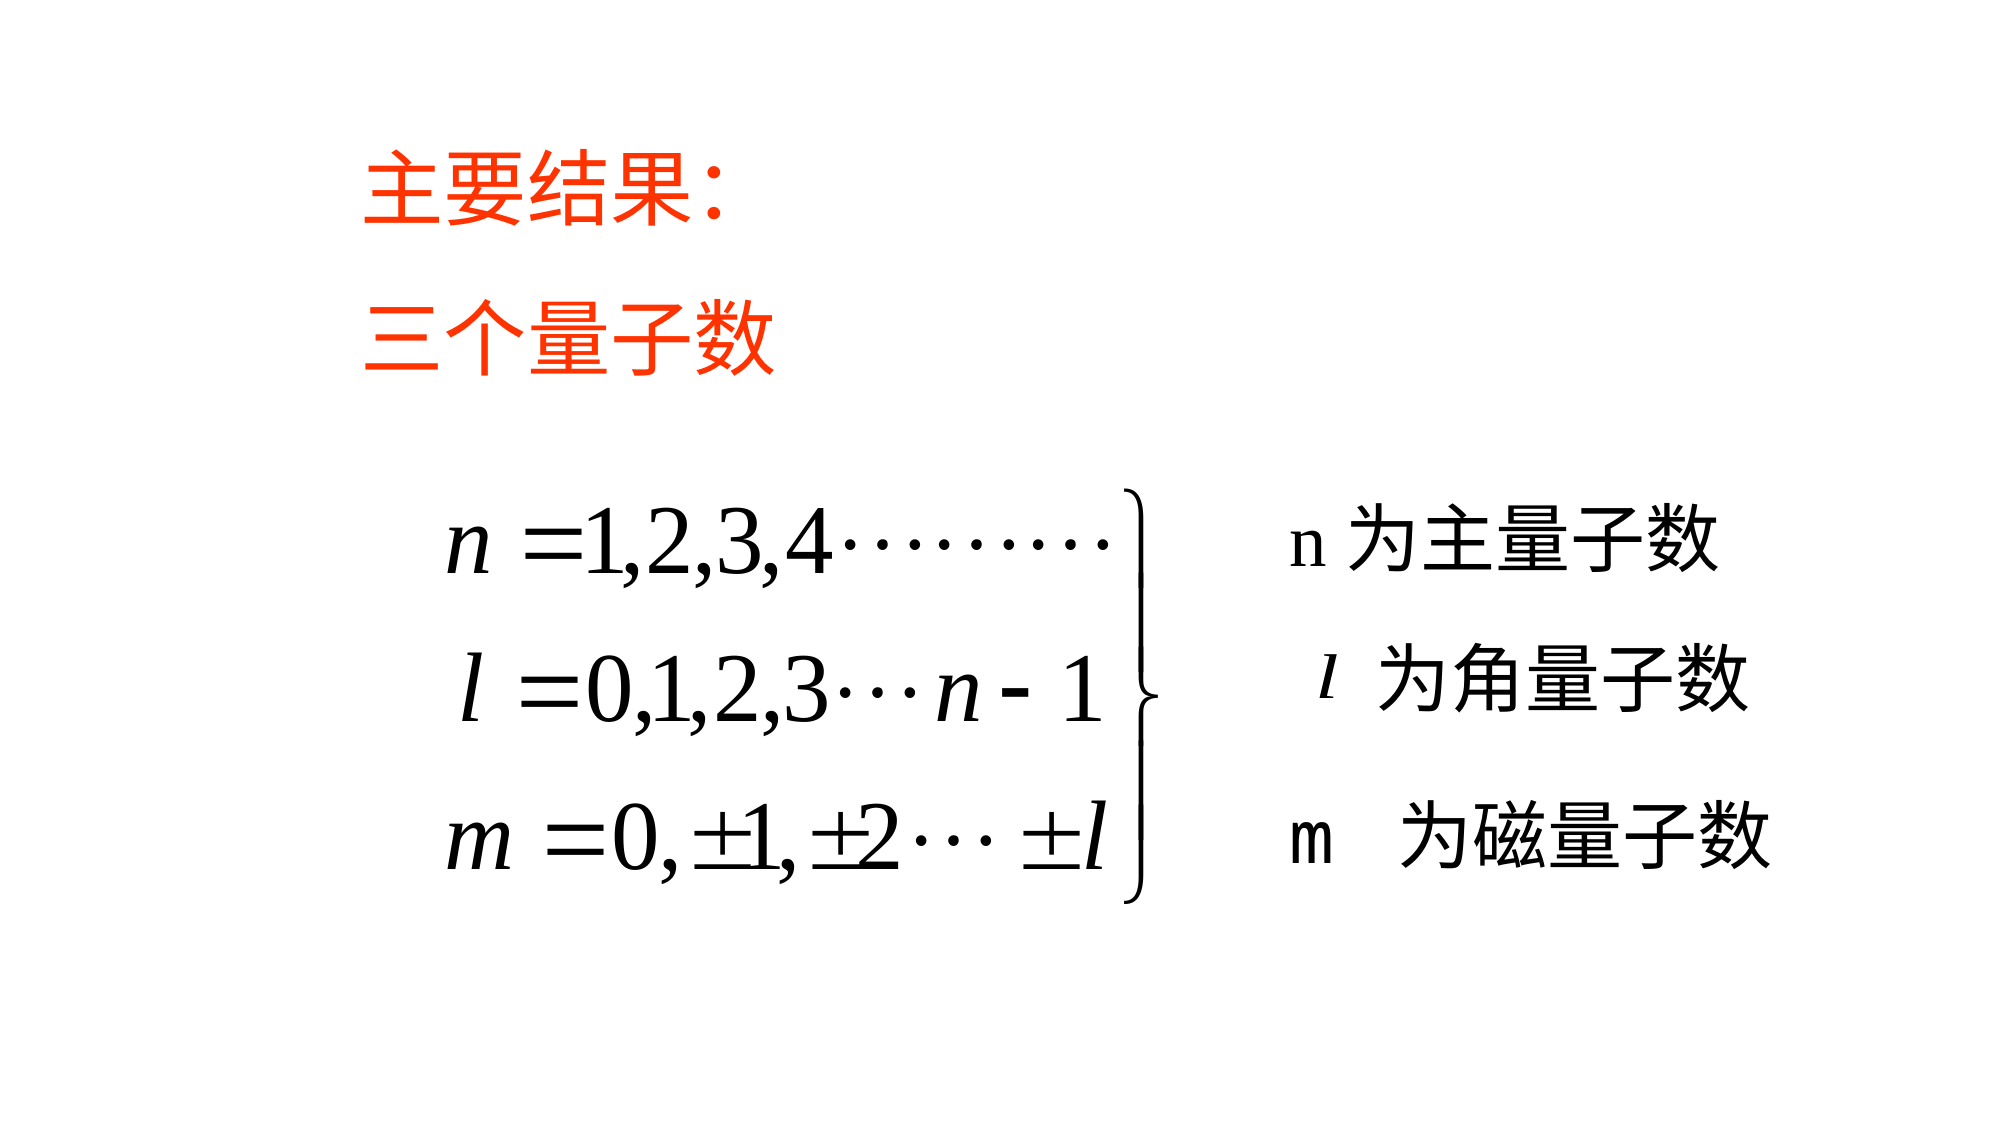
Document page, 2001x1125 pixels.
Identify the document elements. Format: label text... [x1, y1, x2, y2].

text_box n为主量子数 [1275, 484, 1763, 590]
text_box 主要结果： 三个量子数 [345, 79, 1436, 394]
text_box 为角量子数 [1325, 624, 1914, 730]
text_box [1305, 640, 1356, 715]
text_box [429, 466, 1182, 927]
text_box m 为磁量子数 [1274, 781, 2000, 887]
